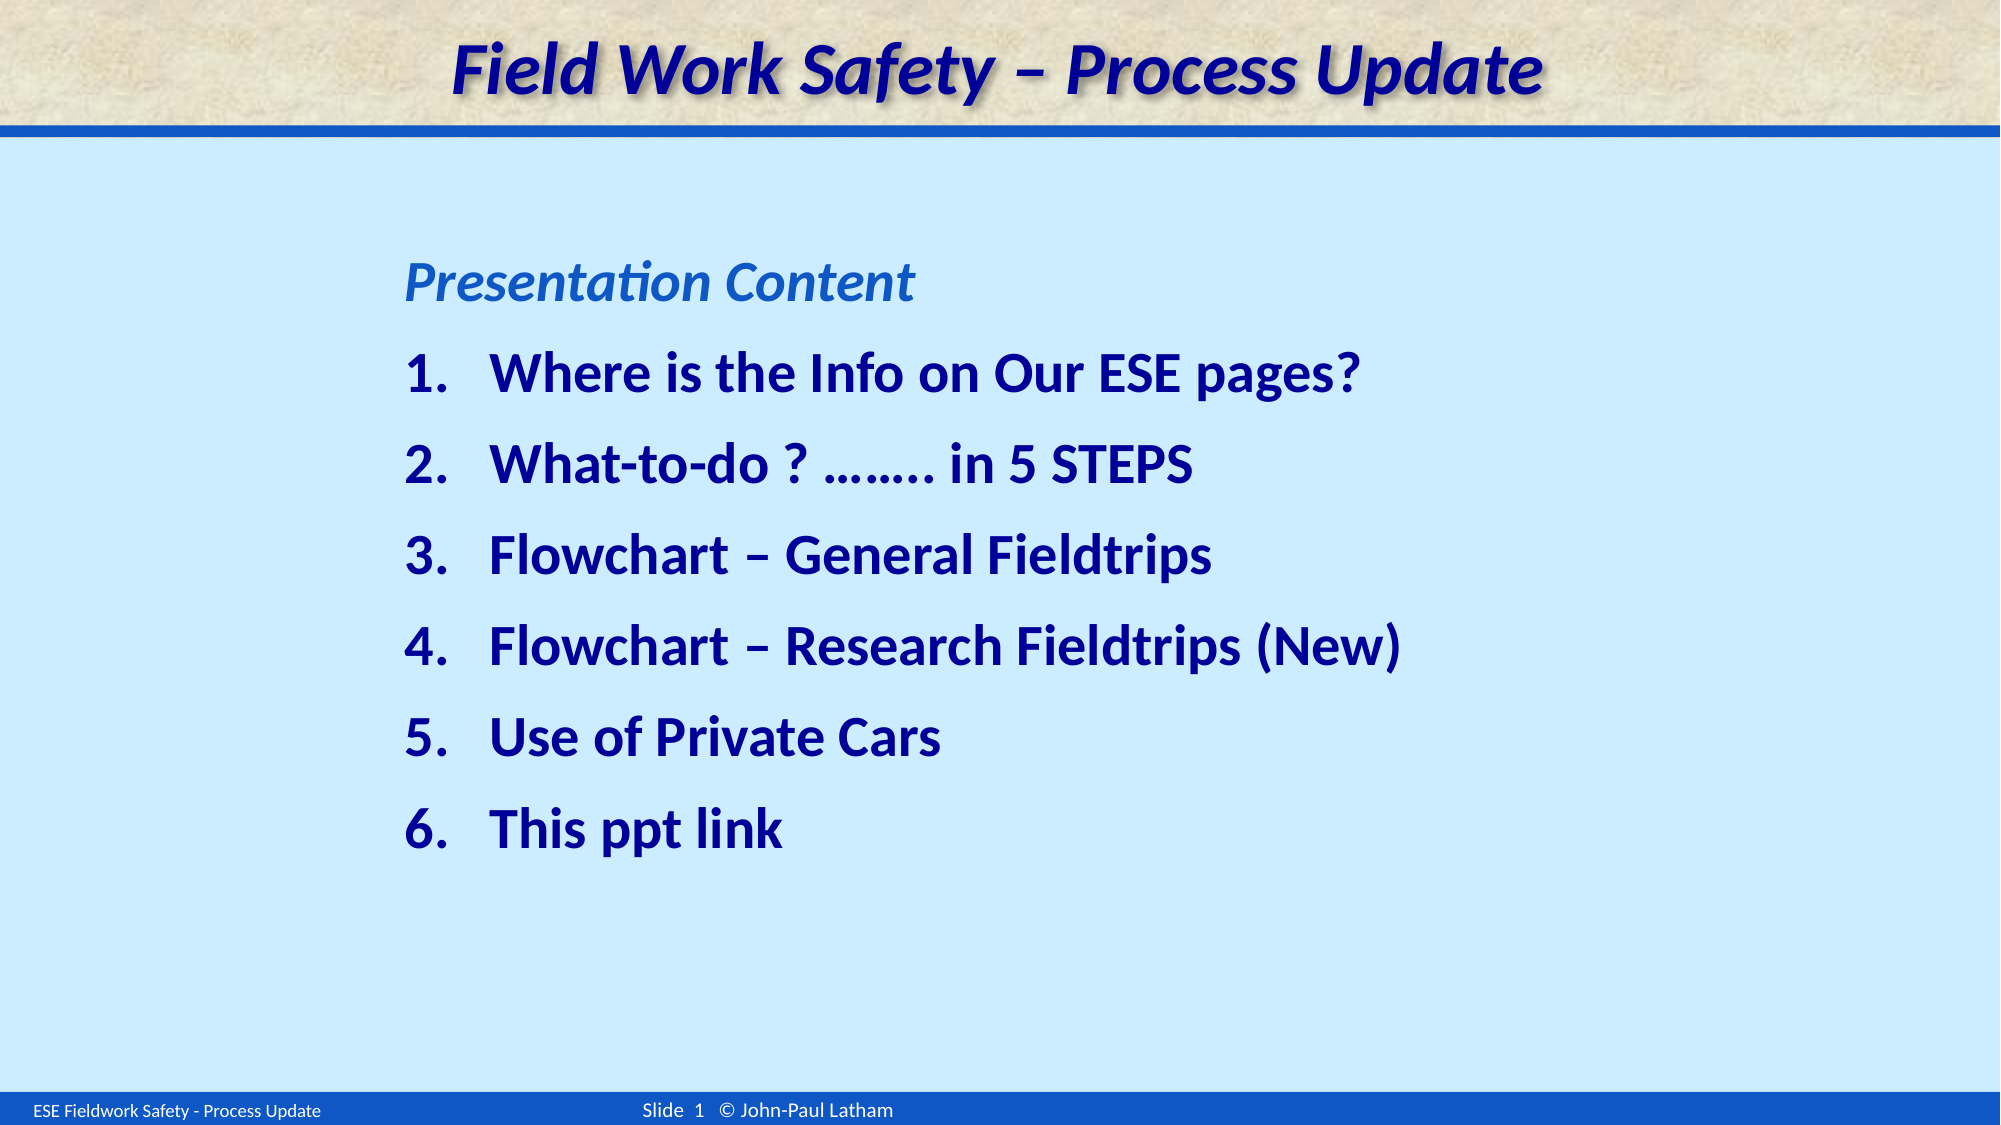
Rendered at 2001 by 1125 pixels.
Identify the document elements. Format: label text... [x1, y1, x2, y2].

title Field Work Safety – Process Update [34, 22, 1945, 111]
text_box Presentation Content Where is the Info on Our ESE pages? What-to-do ? …….. in 5 STEPS Flowchart – General Fieldtrips Flowchart – Research Fieldtrips (New) Use of Private Cars This ppt link [389, 243, 1457, 980]
